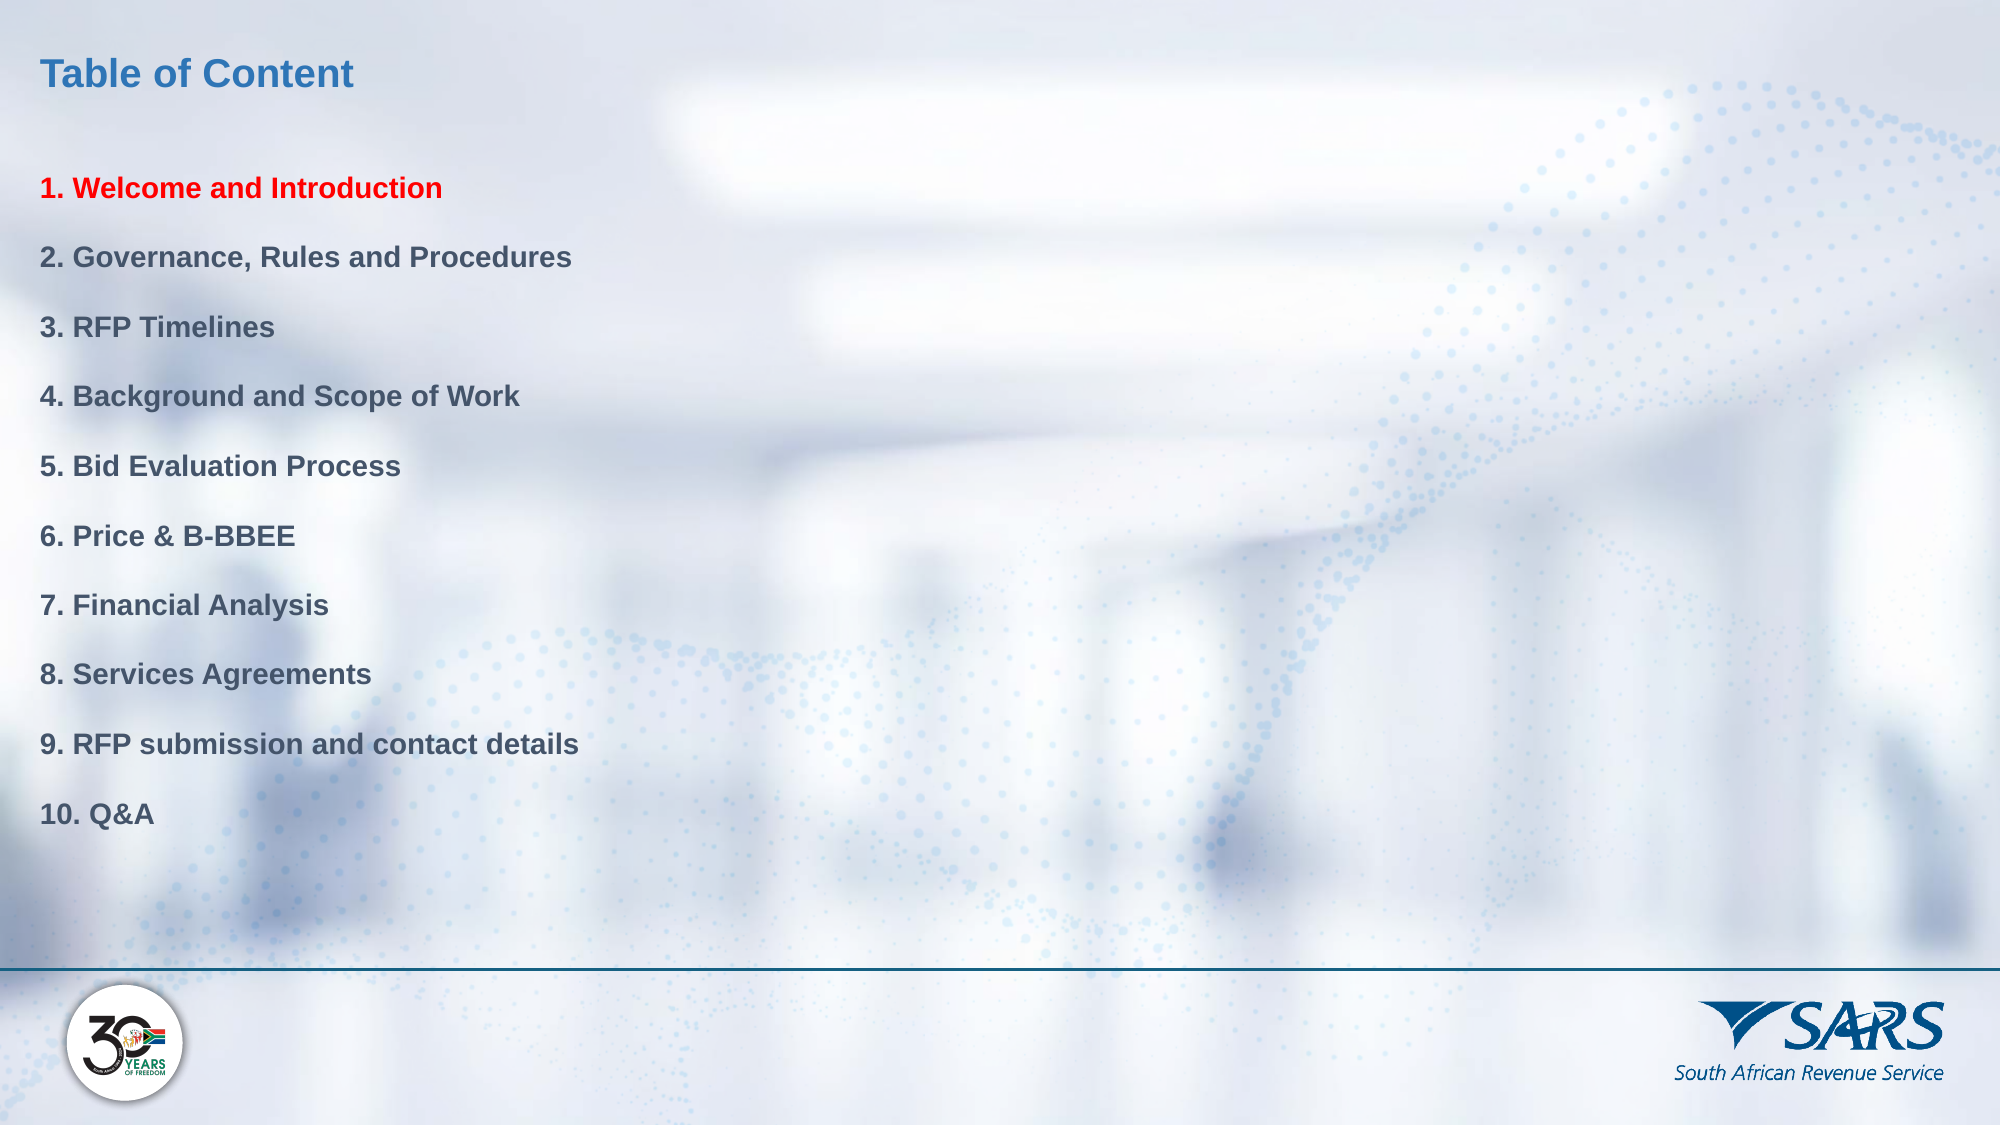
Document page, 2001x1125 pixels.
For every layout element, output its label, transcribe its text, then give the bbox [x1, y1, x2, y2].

picture [0, 971, 2000, 1125]
text_box Table of Content 1. Welcome and Introduction 2. Governance, Rules and Procedures 3. RFP Timelines 4. Background and Scope of Work 5. Bid Evaluation Process 6. Price & B-BBEE 7. Financial Analysis 8. Services Agreements 9. RFP submission and contact details 10. Q&A [24, 27, 1430, 857]
picture [0, 0, 2000, 968]
